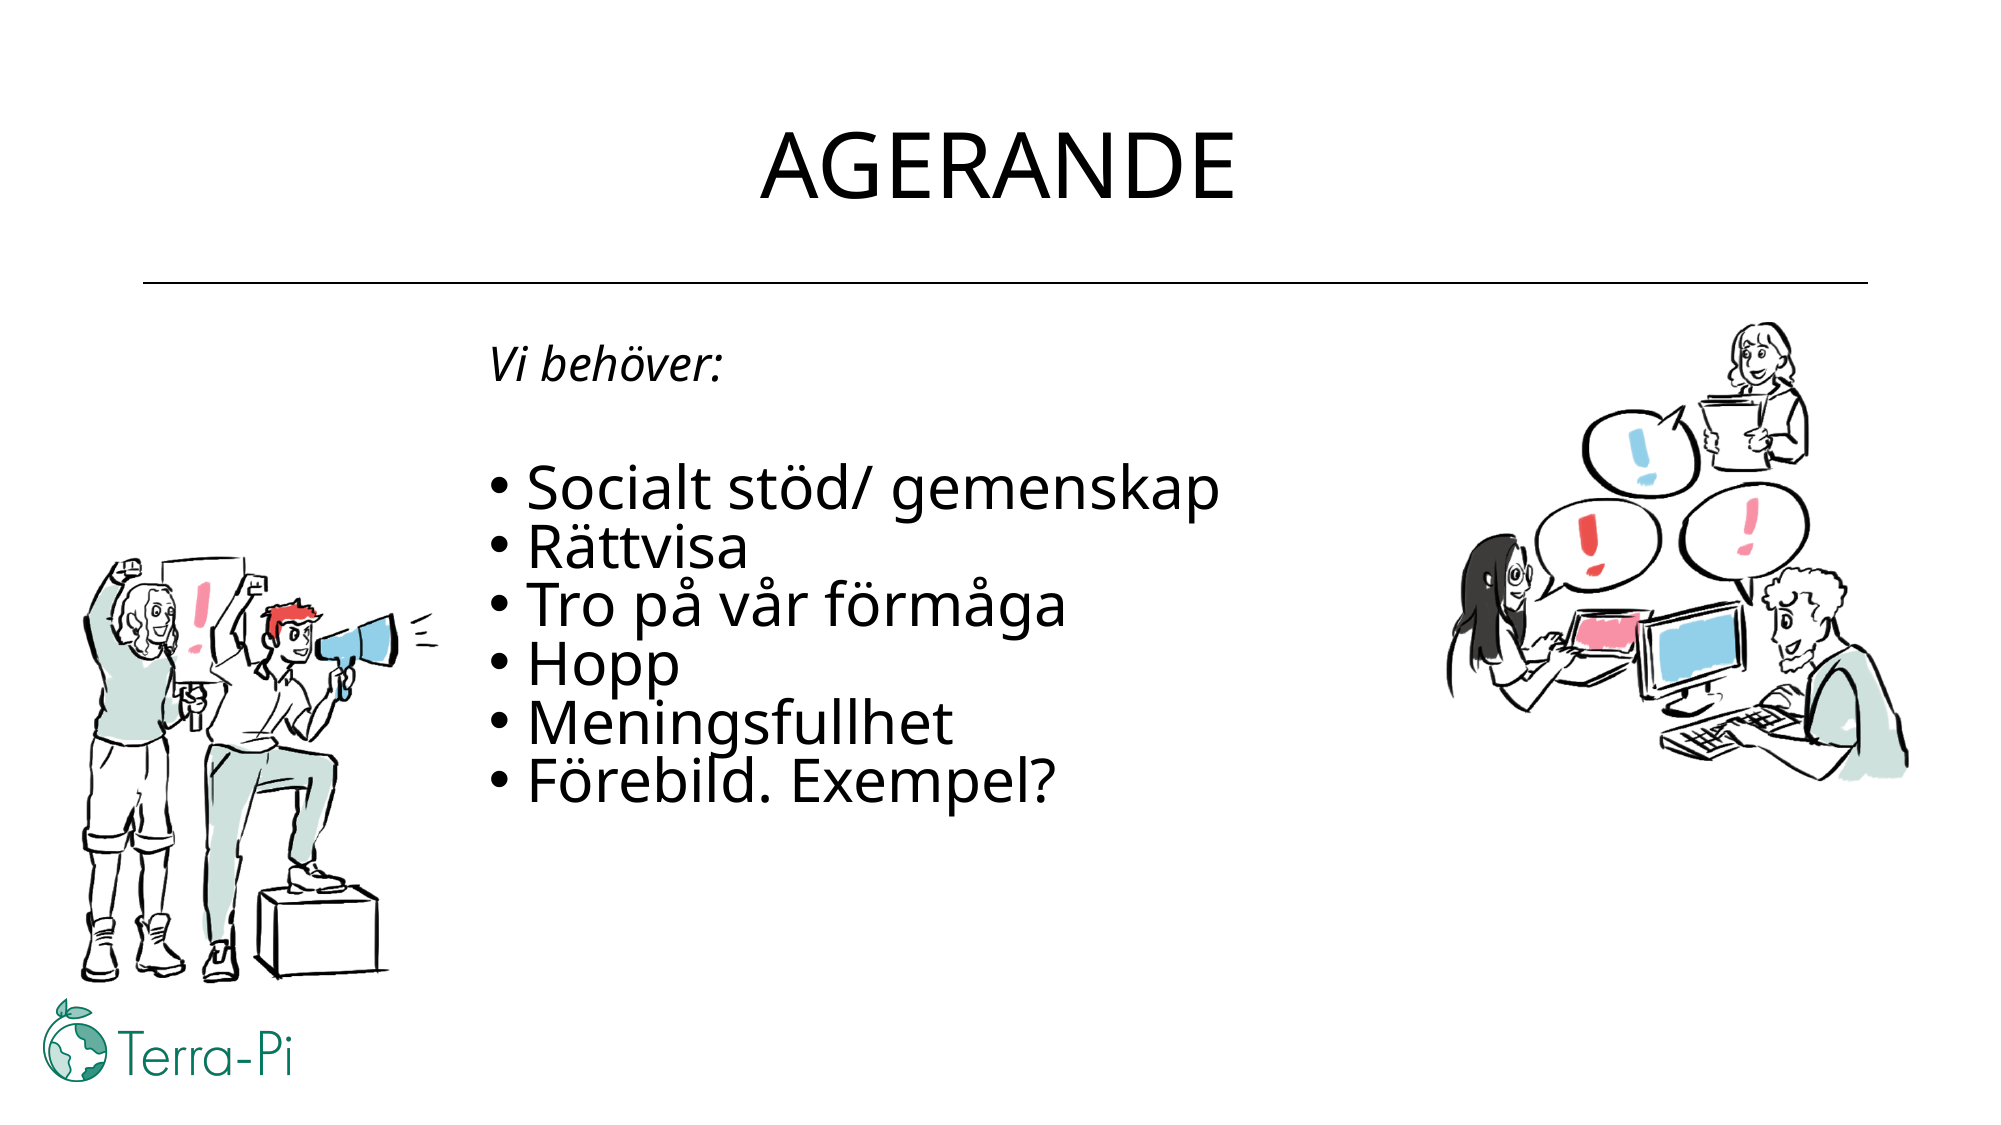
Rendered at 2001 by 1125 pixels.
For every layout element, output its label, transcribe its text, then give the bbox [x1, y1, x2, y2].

text_box Agerande [137, 59, 1863, 278]
list Vi behöver: Socialt stöd/ gemenskap Rättvisa Tro på vår förmåga Hopp Meningsfullhet Förebild. Exempel? [480, 336, 1863, 1052]
picture [1392, 235, 1957, 869]
picture [0, 499, 482, 1082]
